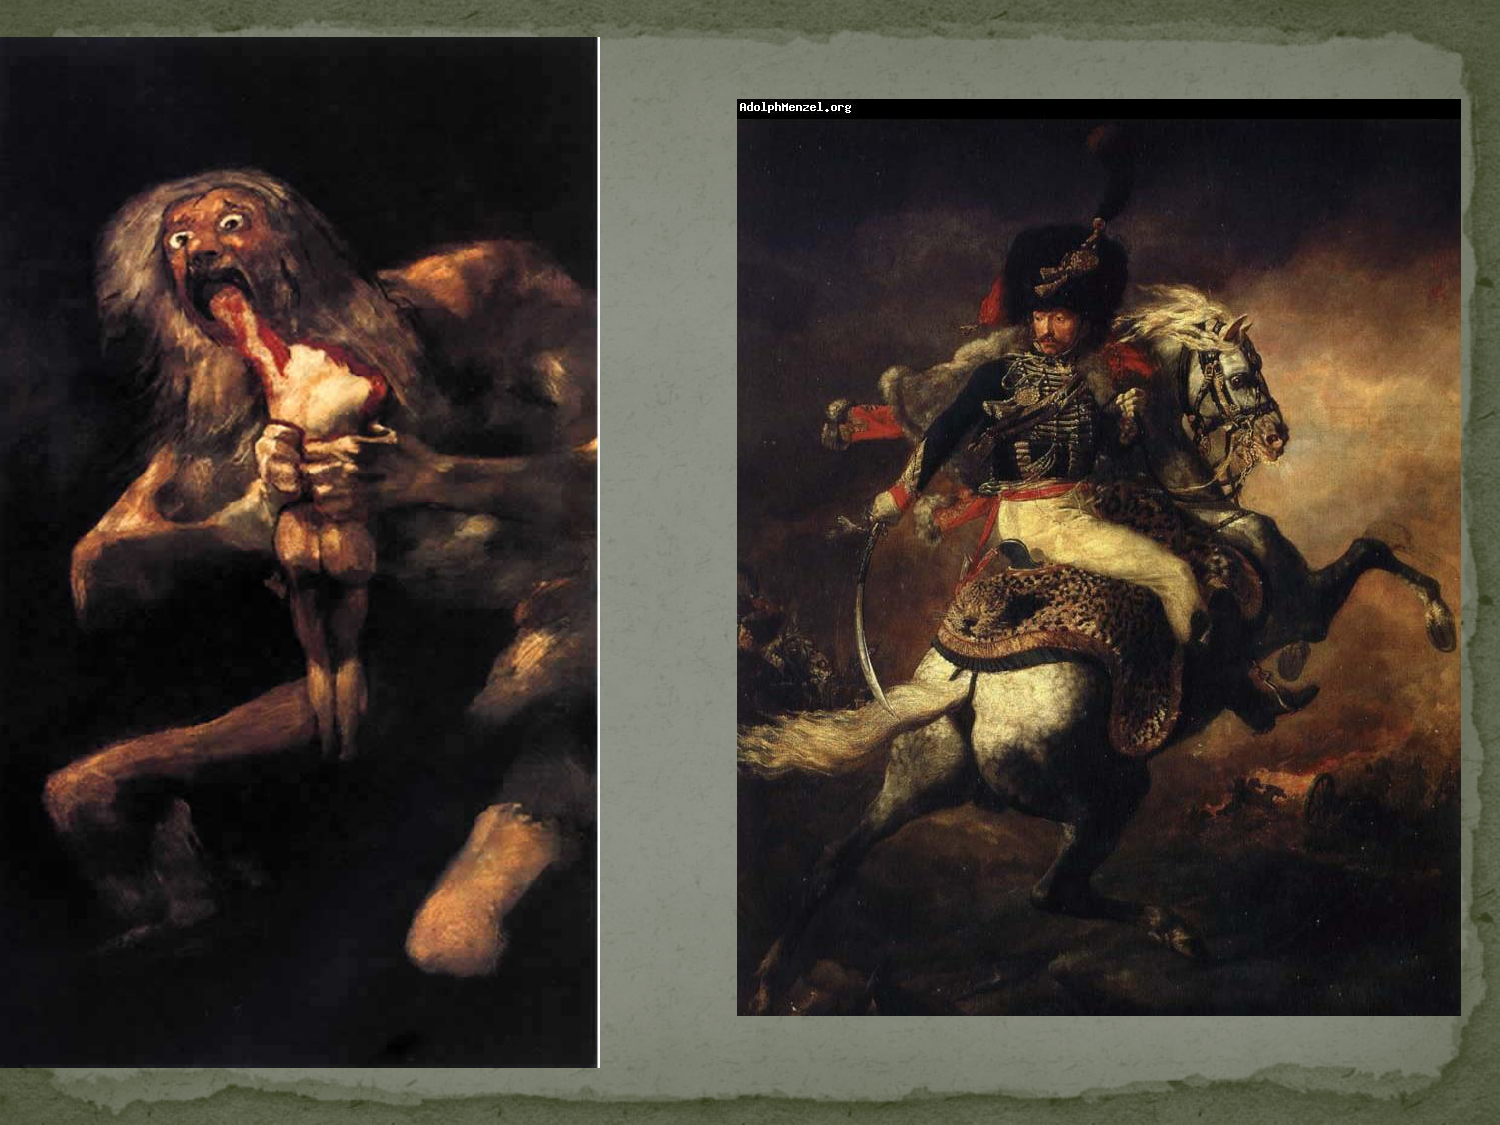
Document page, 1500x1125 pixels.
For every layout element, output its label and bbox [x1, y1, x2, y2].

picture [737, 99, 1461, 1016]
picture [0, 37, 600, 1068]
